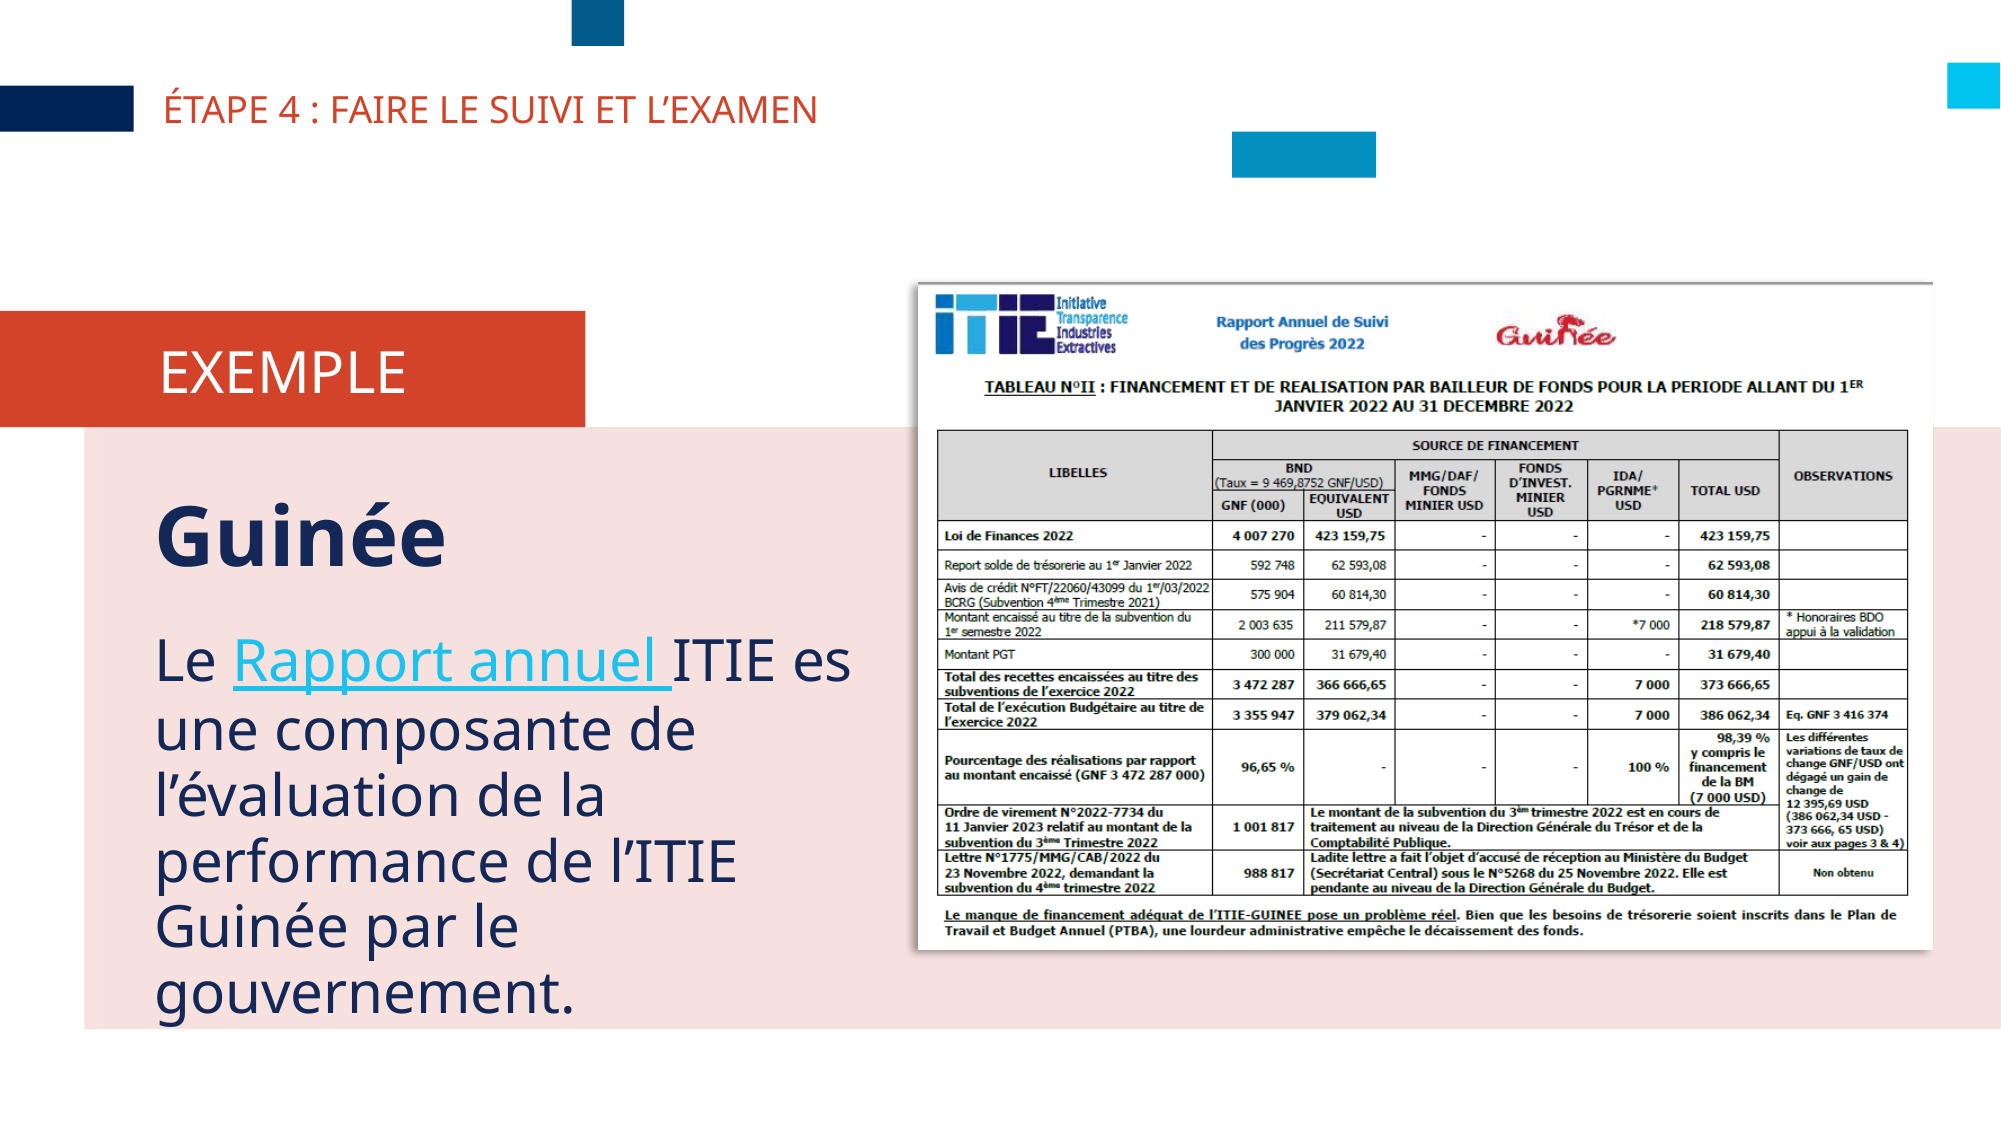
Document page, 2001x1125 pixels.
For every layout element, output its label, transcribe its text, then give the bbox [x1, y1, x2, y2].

list Guinée [139, 487, 907, 638]
picture [918, 282, 1933, 950]
text_box ÉTAPE 4 : FAIRE LE SUIVI ET L’EXAMEN [133, 78, 1052, 139]
list EXEMPLE [143, 333, 907, 428]
list Le Rapport annuel ITIE es une composante de l’évaluation de la performance de l’ITIE Guinée par le gouvernement. [139, 616, 886, 949]
